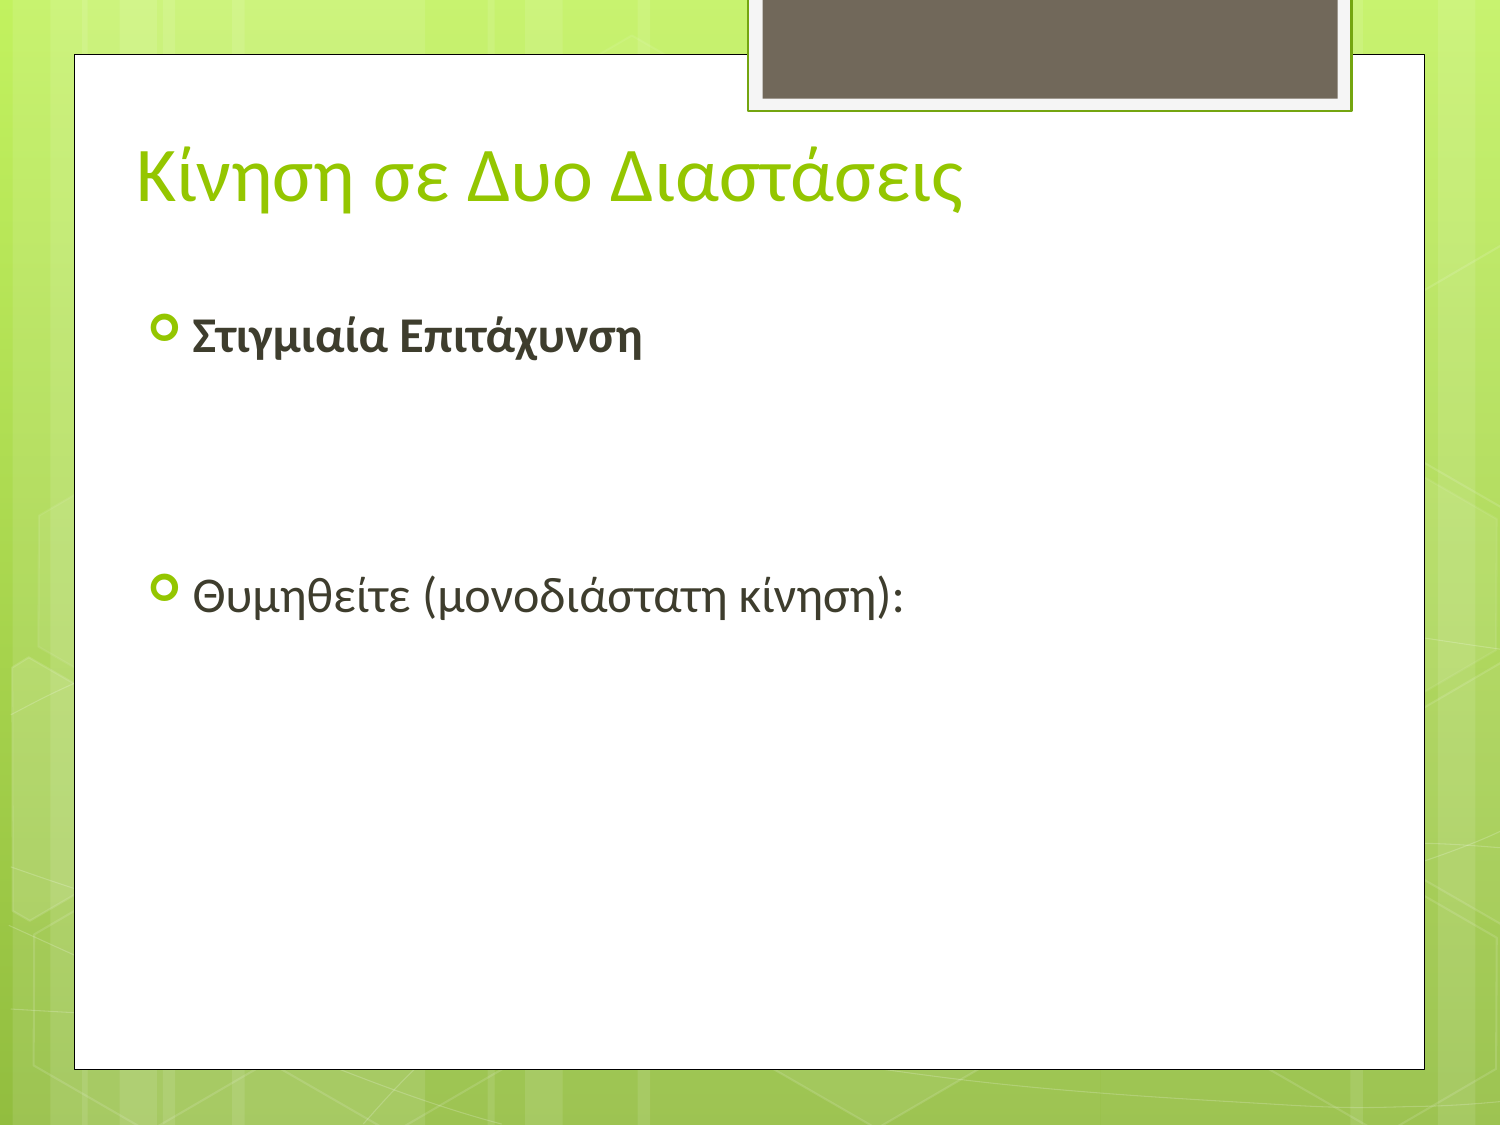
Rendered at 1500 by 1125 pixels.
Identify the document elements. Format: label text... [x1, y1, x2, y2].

title Κίνηση σε Δυο Διαστάσεις [121, 116, 1338, 225]
